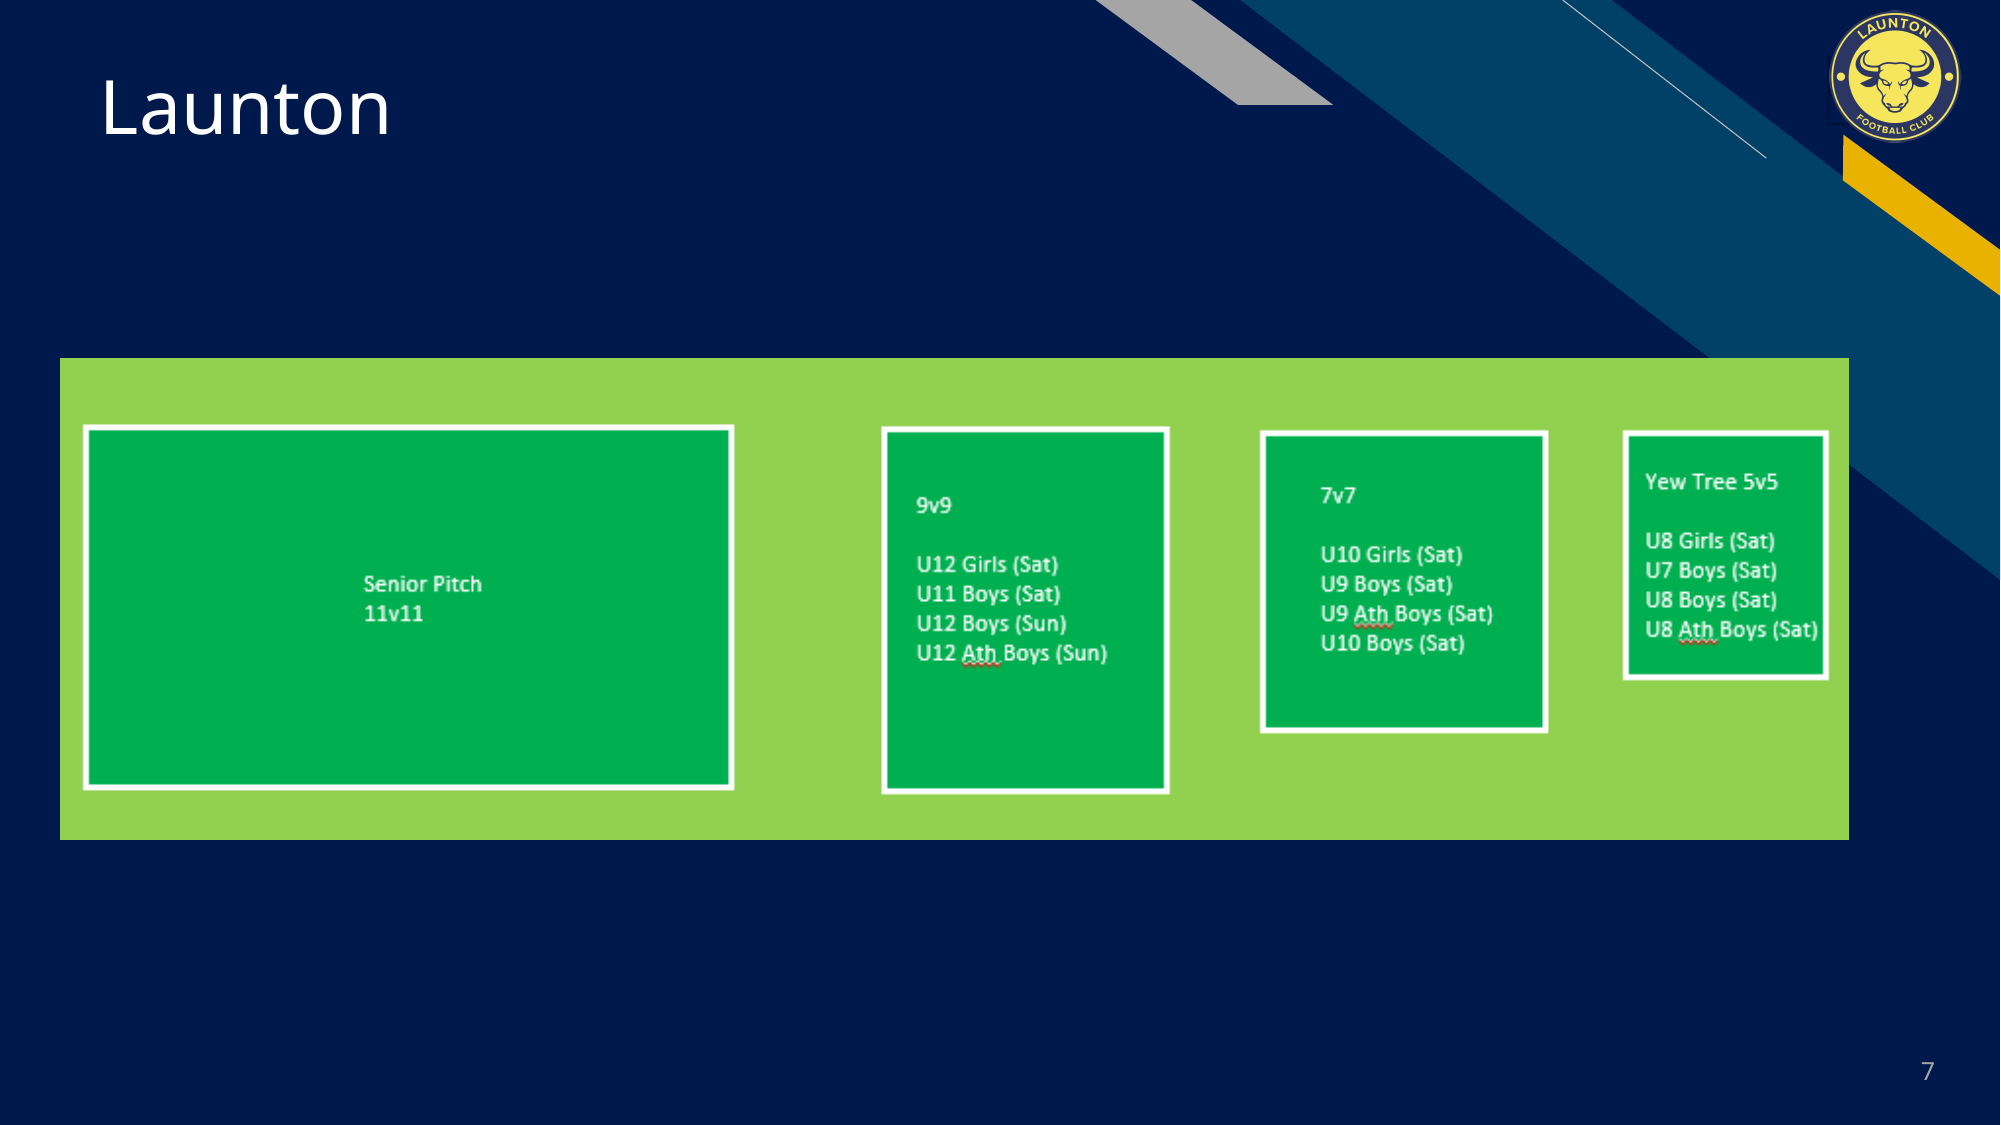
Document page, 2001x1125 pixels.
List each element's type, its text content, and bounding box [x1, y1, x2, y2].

slide_number 7 [1828, 1042, 1950, 1103]
title Launton [85, 34, 1453, 152]
picture [60, 358, 1849, 840]
picture [1828, 0, 1962, 155]
